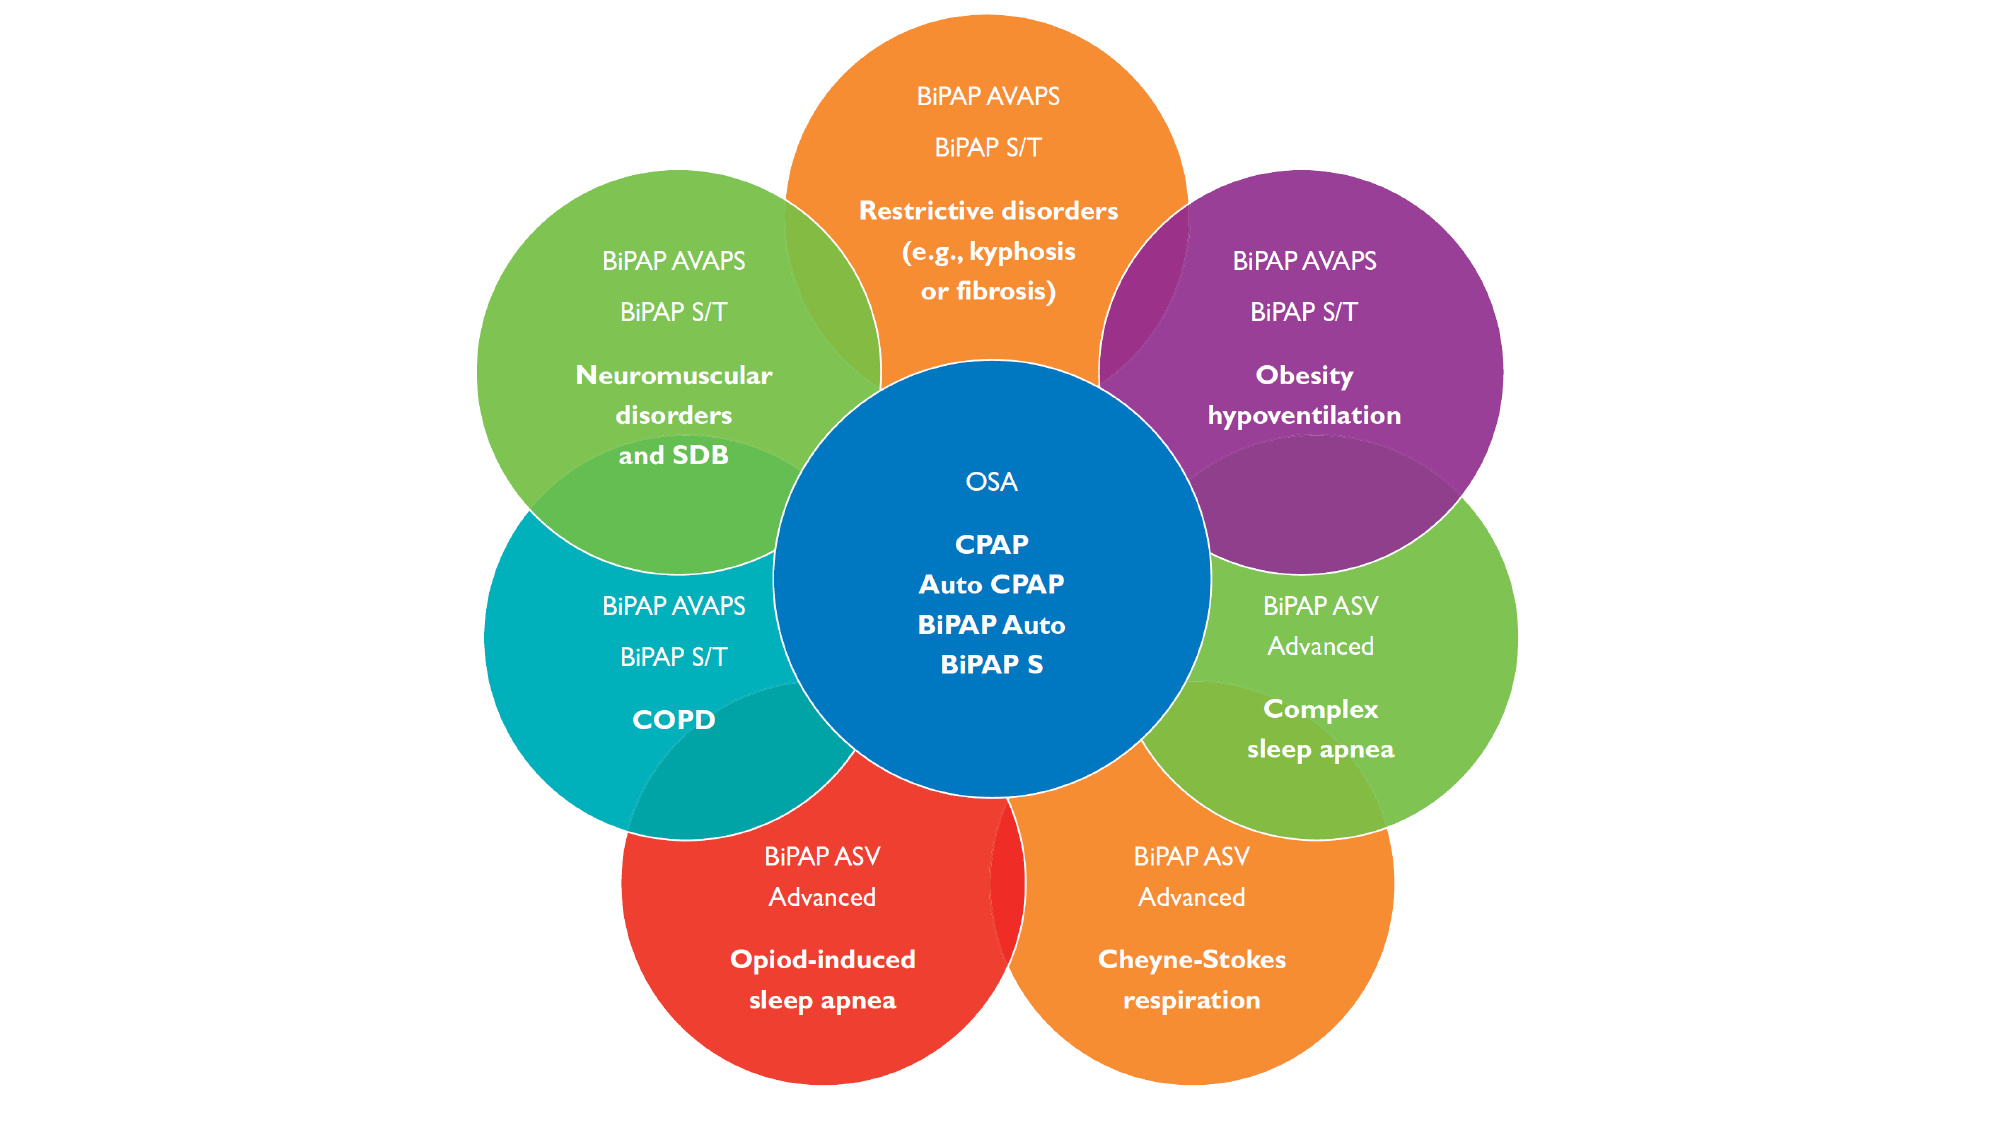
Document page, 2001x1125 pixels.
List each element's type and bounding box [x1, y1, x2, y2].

picture [117, 0, 1883, 1125]
